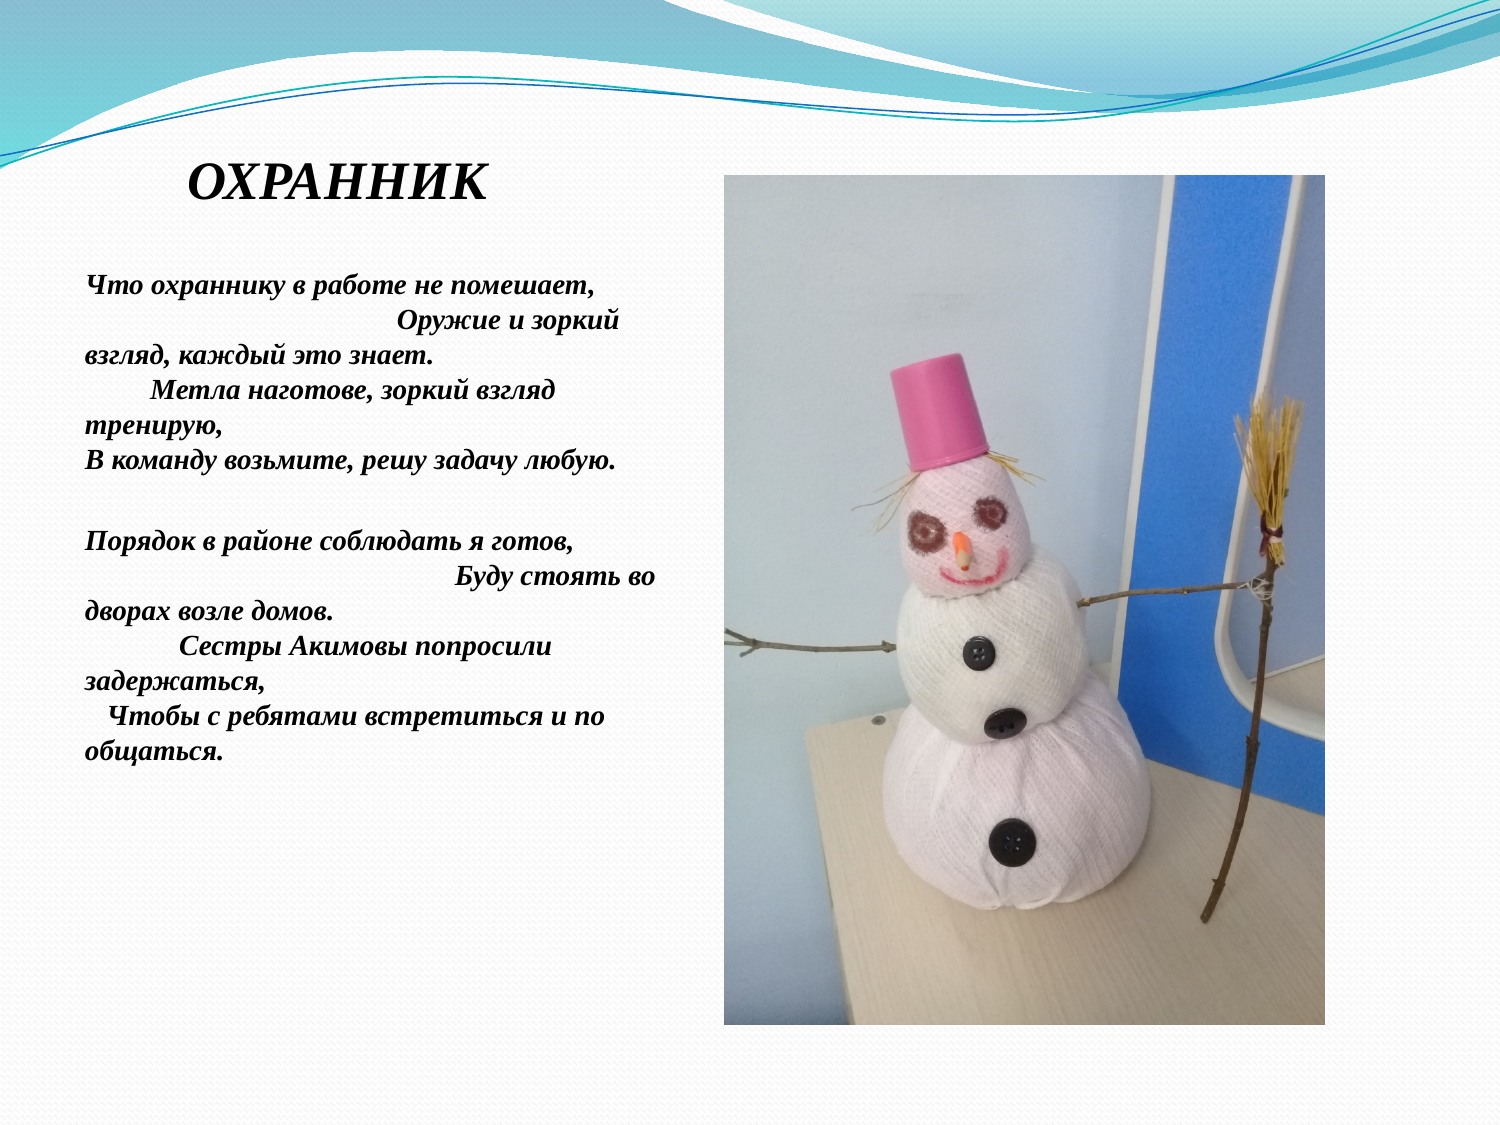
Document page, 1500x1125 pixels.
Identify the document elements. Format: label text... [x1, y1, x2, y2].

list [724, 175, 1325, 1026]
title ОХРАННИК [112, 84, 563, 257]
list Что охраннику в работе не помешает, Оружие и зоркий взгляд, каждый это знает. Метла наготове, зоркий взгляд тренирую, В команду возьмите, решу задачу любую. Порядок в районе соблюдать я готов, Буду стоять во дворах возле домов. Сестры Акимовы попросили задержаться, Чтобы с ребятами встретиться и по общаться. [82, 257, 680, 1025]
